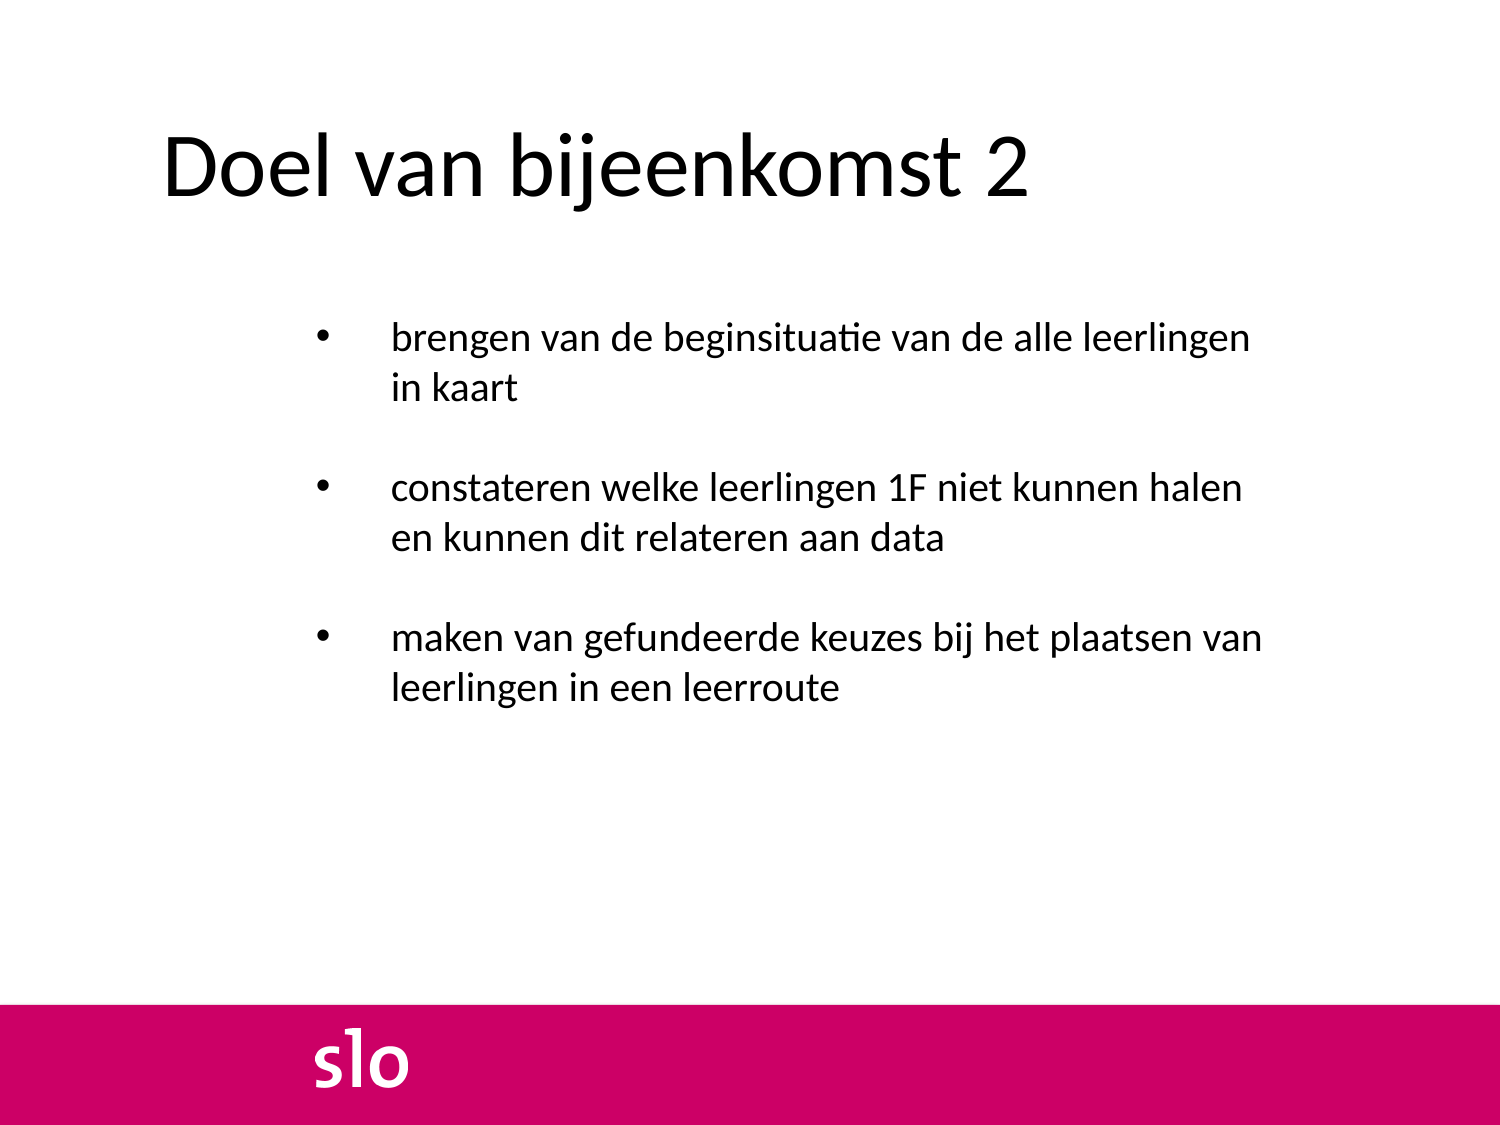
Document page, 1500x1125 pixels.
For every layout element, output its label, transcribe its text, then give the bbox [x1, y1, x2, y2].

title Doel van bijeenkomst 2 [147, 66, 1348, 254]
picture [315, 1028, 408, 1088]
list [75, 262, 1425, 1005]
text_box brengen van de beginsituatie van de alle leerlingen in kaart constateren welke leerlingen 1F niet kunnen halen en kunnen dit relateren aan data maken van gefundeerde keuzes bij het plaatsen van leerlingen in een leerroute [301, 302, 1279, 768]
